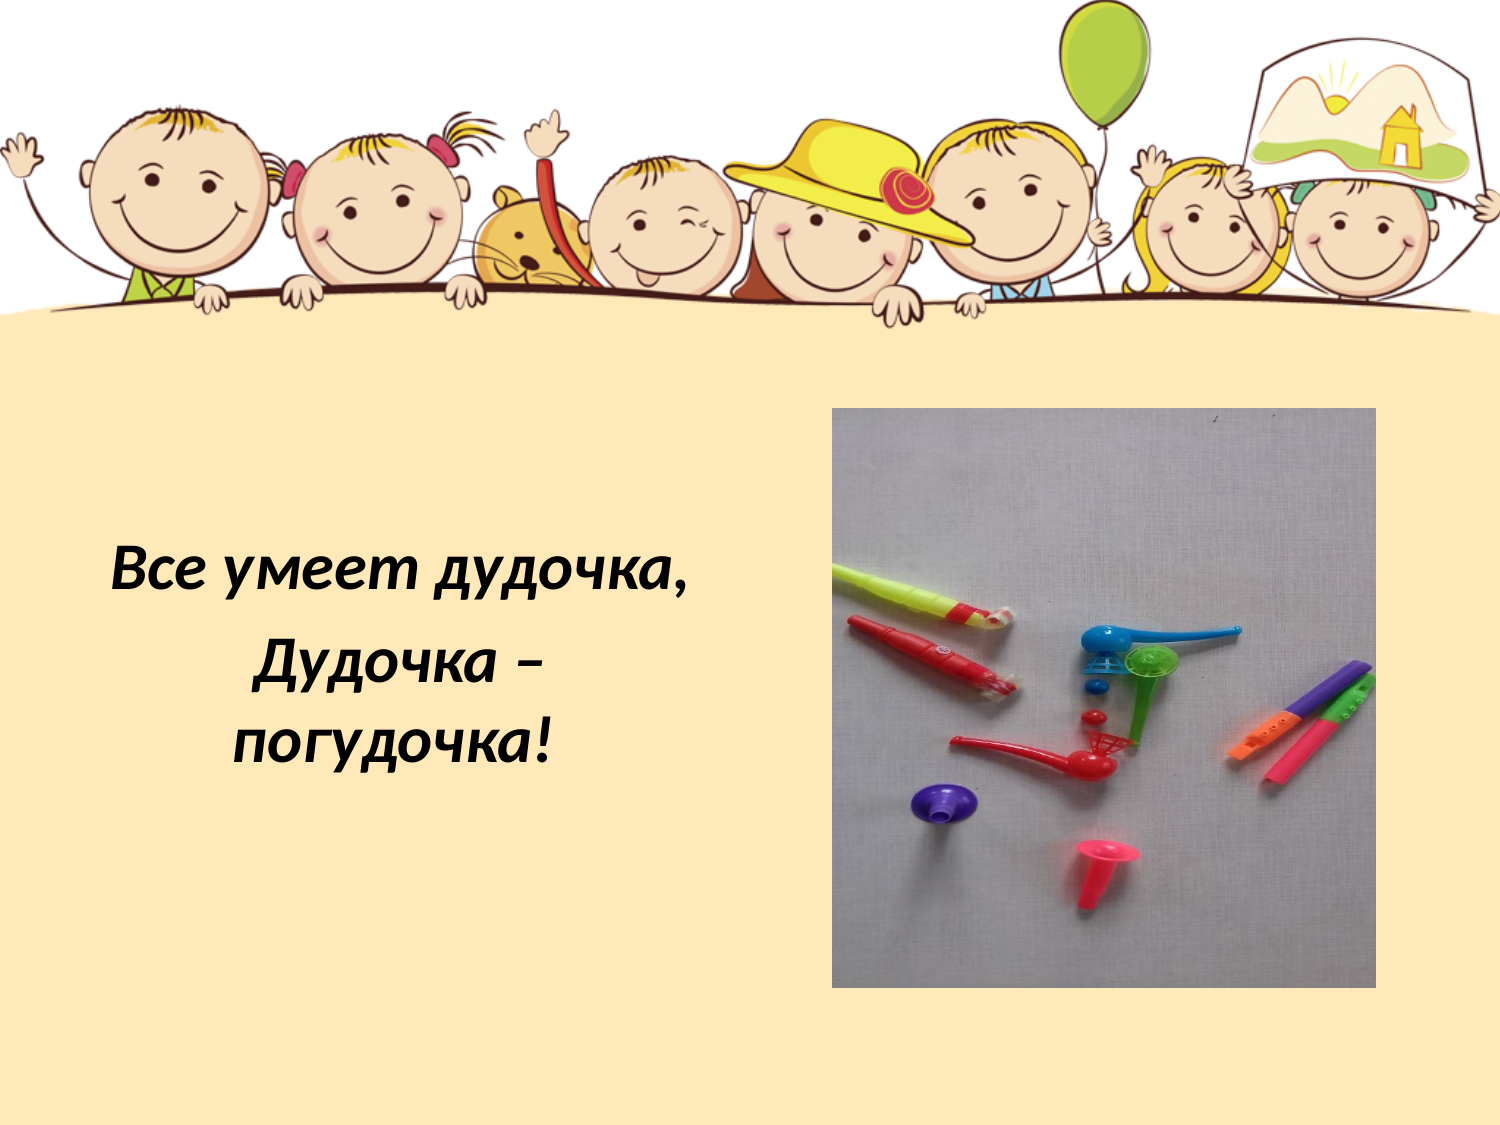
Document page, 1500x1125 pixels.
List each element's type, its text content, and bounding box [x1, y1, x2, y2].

list Все умеет дудочка, Дудочка – погудочка! [74, 515, 727, 823]
picture [0, 0, 1500, 1125]
